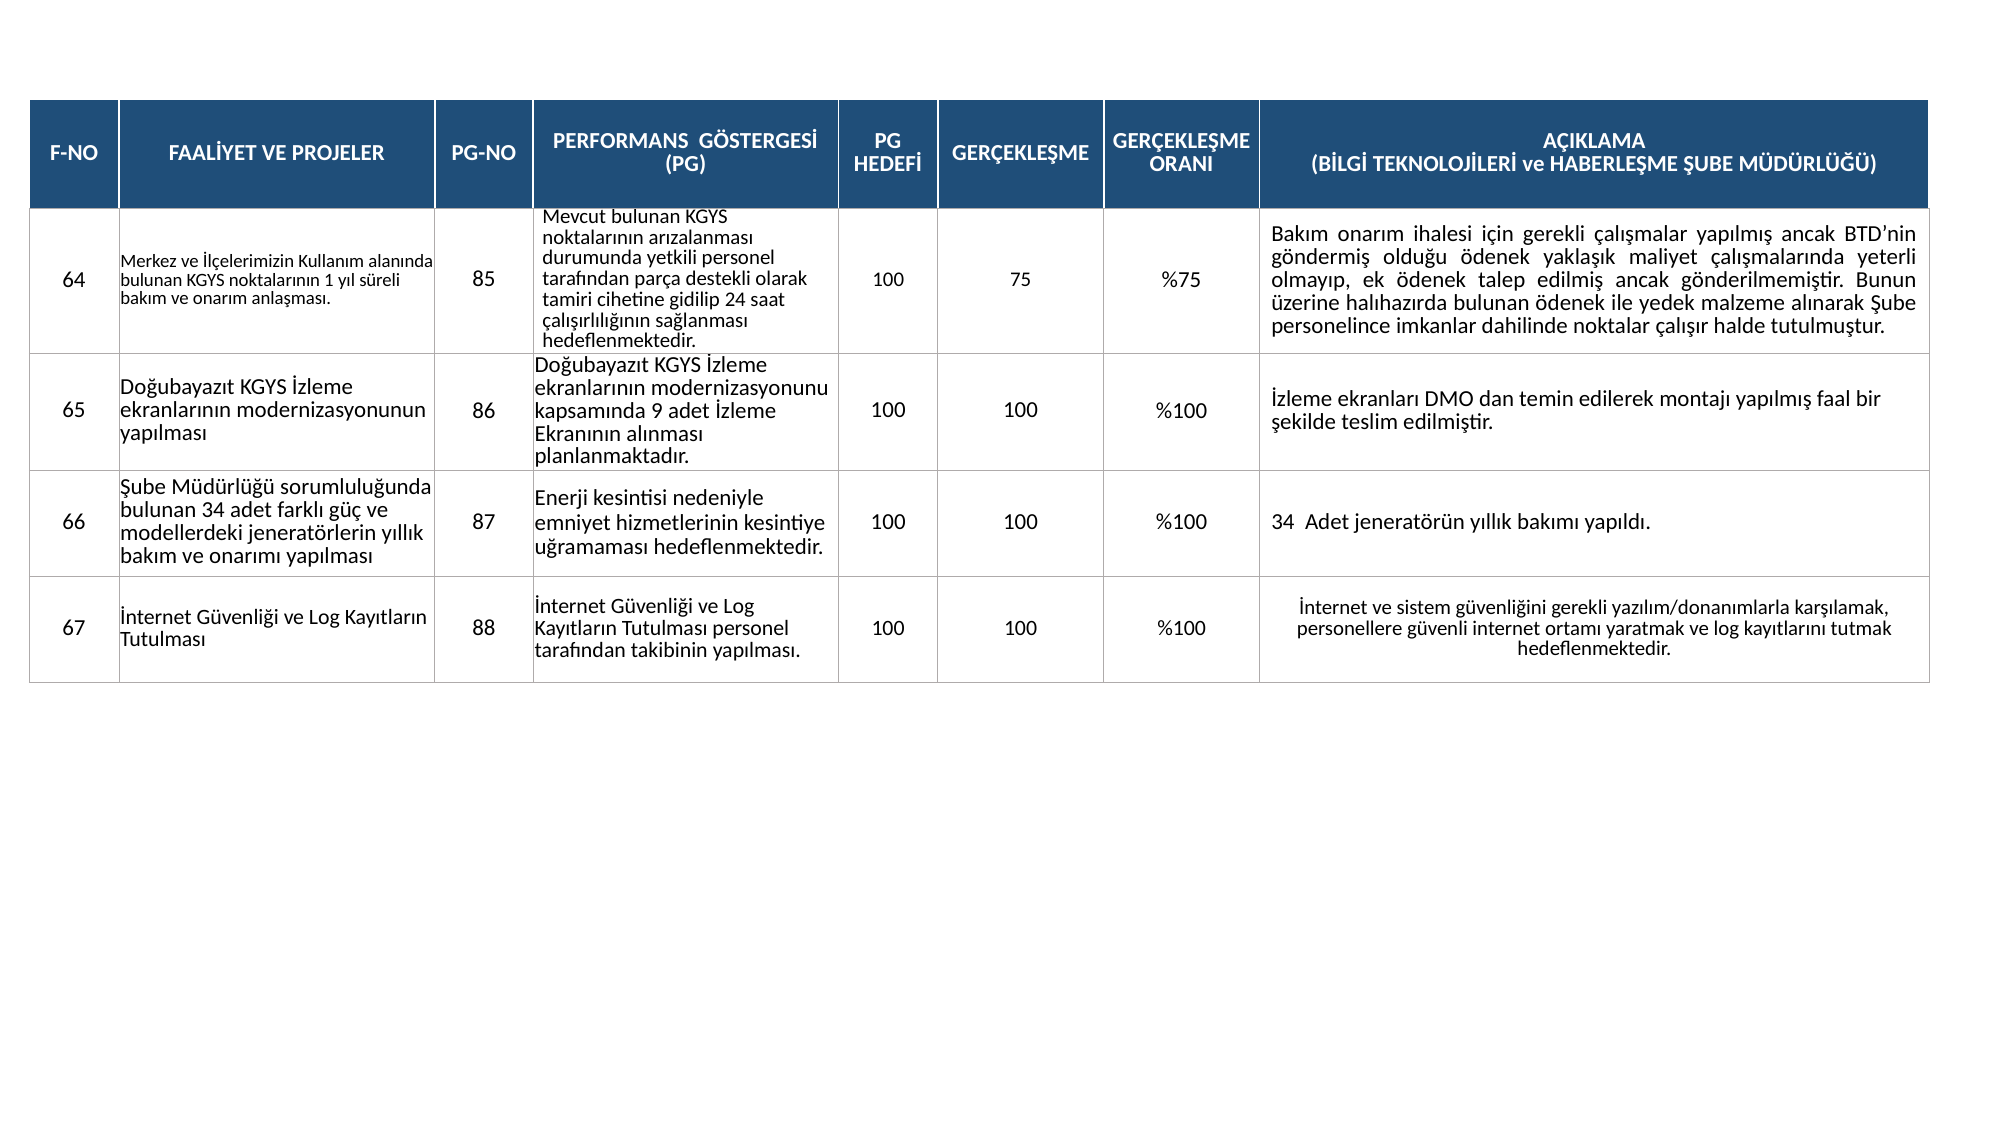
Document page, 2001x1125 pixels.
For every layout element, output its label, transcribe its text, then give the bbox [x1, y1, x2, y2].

table_cell Mevcut bulunan KGYS noktalarının arızalanması durumunda yetkili personel tarafından parça destekli olarak tamiri cihetine gidilip 24 saat çalışırlılığının sağlanması hedeflenmektedir. [534, 209, 838, 353]
table_cell 65 [30, 354, 119, 470]
table_cell Doğubayazıt KGYS İzleme ekranlarının modernizasyonunun yapılması [120, 354, 434, 470]
table_header GERÇEKLEŞME [939, 100, 1103, 208]
table_cell 34 Adet jeneratörün yıllık bakımı yapıldı. [1260, 471, 1929, 576]
table_cell İnternet Güvenliği ve Log Kayıtların Tutulması [120, 577, 434, 682]
table_cell 64 [30, 209, 119, 353]
table_cell %75 [1104, 209, 1259, 353]
table_cell 100 [839, 354, 937, 470]
table_cell 87 [435, 471, 533, 576]
table_cell Merkez ve İlçelerimizin Kullanım alanında bulunan KGYS noktalarının 1 yıl süreli bakım ve onarım anlaşması. [120, 209, 434, 353]
table_header F-NO [30, 100, 118, 208]
table_header PG-NO [436, 100, 532, 208]
table_header AÇIKLAMA (BİLGİ TEKNOLOJİLERİ ve HABERLEŞME ŞUBE MÜDÜRLÜĞÜ) [1260, 100, 1928, 208]
table_cell Doğubayazıt KGYS İzleme ekranlarının modernizasyonunu kapsamında 9 adet İzleme Ekranının alınması planlanmaktadır. [534, 354, 838, 470]
table_cell 86 [435, 354, 533, 470]
table_cell 66 [30, 471, 119, 576]
table_header PG HEDEFİ [839, 100, 937, 208]
table_cell 88 [435, 577, 533, 682]
table_cell %100 [1104, 354, 1259, 470]
table_cell 100 [839, 209, 937, 353]
table_header FAALİYET VE PROJELER [120, 100, 434, 208]
table_cell Enerji kesintisi nedeniyle emniyet hizmetlerinin kesintiye uğramaması hedeflenmektedir. [534, 471, 838, 576]
table_cell 100 [839, 577, 937, 682]
table_cell Bakım onarım ihalesi için gerekli çalışmalar yapılmış ancak BTD’nin göndermiş olduğu ödenek yaklaşık maliyet çalışmalarında yeterli olmayıp, ek ödenek talep edilmiş ancak gönderilmemiştir. Bunun üzerine halıhazırda bulunan ödenek ile yedek malzeme alınarak Şube personelince imkanlar dahilinde noktalar çalışır halde tutulmuştur. [1260, 209, 1929, 353]
table_cell 75 [938, 209, 1103, 353]
table_cell 100 [839, 471, 937, 576]
table_cell %100 [1104, 577, 1259, 682]
table_cell 67 [30, 577, 119, 682]
table_cell İnternet ve sistem güvenliğini gerekli yazılım/donanımlarla karşılamak, personellere güvenli internet ortamı yaratmak ve log kayıtlarını tutmak hedeflenmektedir. [1260, 577, 1929, 682]
table_cell 100 [938, 471, 1103, 576]
table_cell 100 [938, 577, 1103, 682]
table_header GERÇEKLEŞME ORANI [1105, 100, 1259, 208]
table_cell 100 [938, 354, 1103, 470]
table_cell %100 [1104, 471, 1259, 576]
table_cell 85 [435, 209, 533, 353]
table_cell Şube Müdürlüğü sorumluluğunda bulunan 34 adet farklı güç ve modellerdeki jeneratörlerin yıllık bakım ve onarımı yapılması [120, 471, 434, 576]
table_cell İzleme ekranları DMO dan temin edilerek montajı yapılmış faal bir şekilde teslim edilmiştir. [1260, 354, 1929, 470]
table_cell İnternet Güvenliği ve Log Kayıtların Tutulması personel tarafından takibinin yapılması. [534, 577, 838, 682]
table_header PERFORMANS GÖSTERGESİ (PG) [534, 100, 838, 208]
